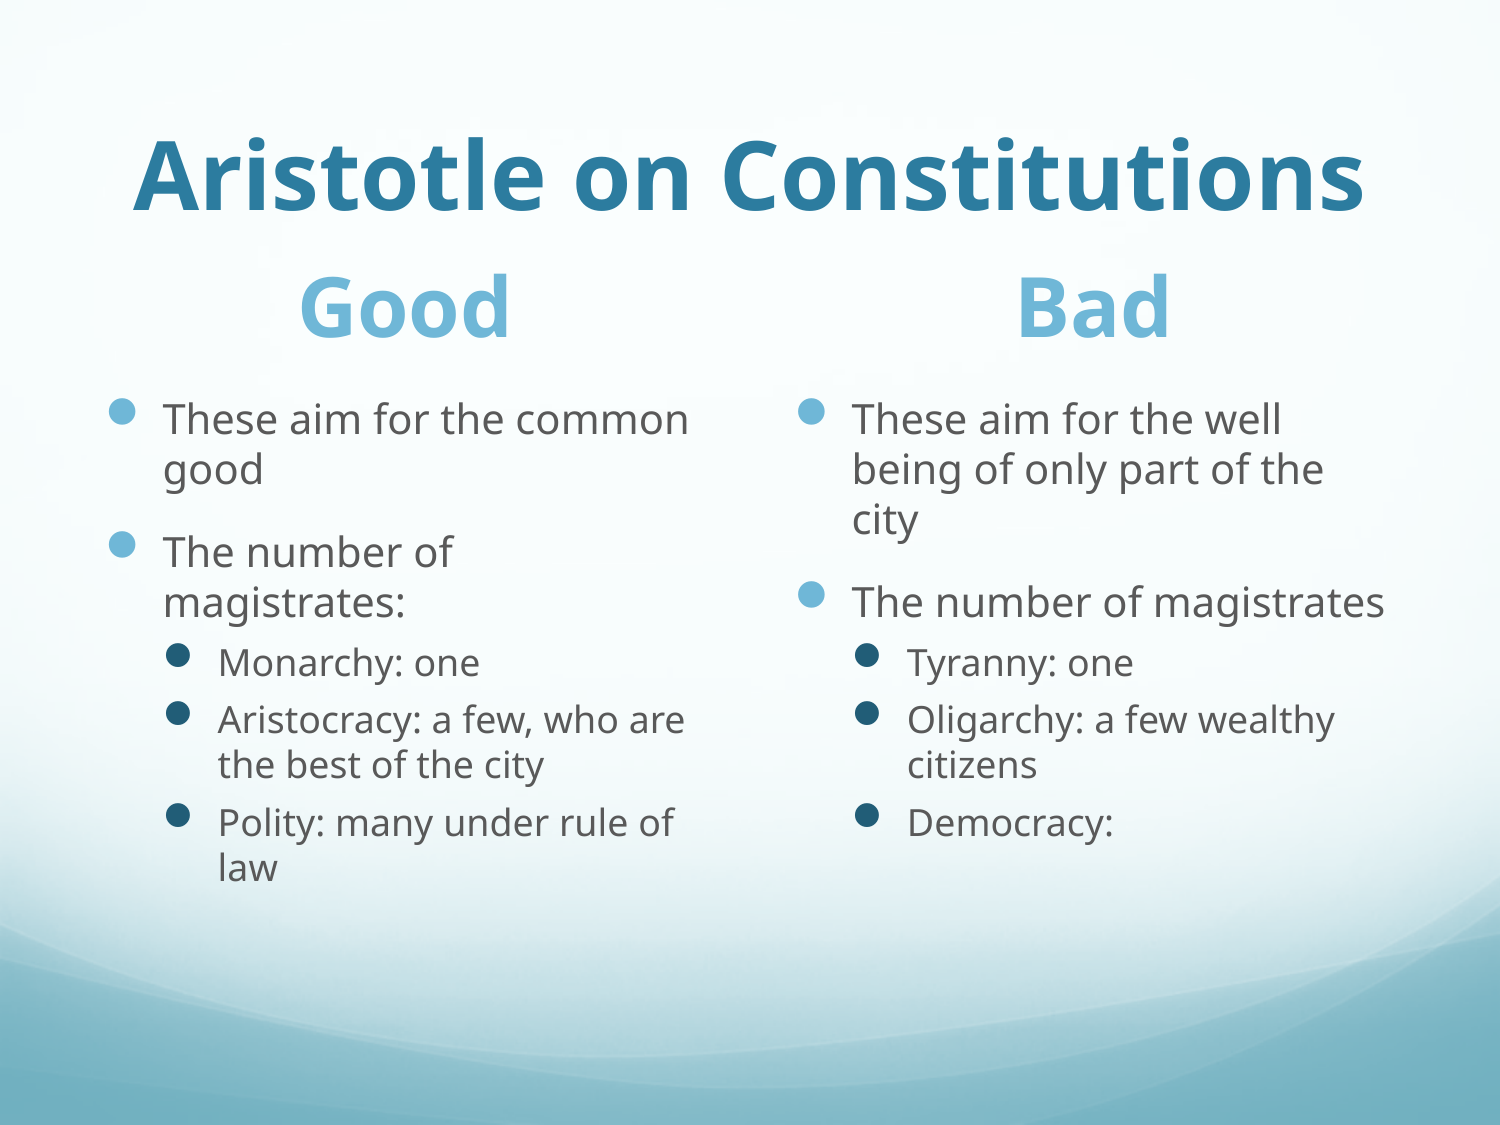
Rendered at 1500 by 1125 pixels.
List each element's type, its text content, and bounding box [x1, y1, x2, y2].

title Aristotle on Constitutions [90, 17, 1410, 237]
list Good [90, 238, 721, 362]
list These aim for the common good The number of magistrates: Monarchy: one Aristocracy: a few, who are the best of the city Polity: many under rule of law [90, 385, 721, 975]
list Bad [779, 238, 1410, 362]
list These aim for the well being of only part of the city The number of magistrates Tyranny: one Oligarchy: a few wealthy citizens Democracy: [779, 385, 1410, 975]
